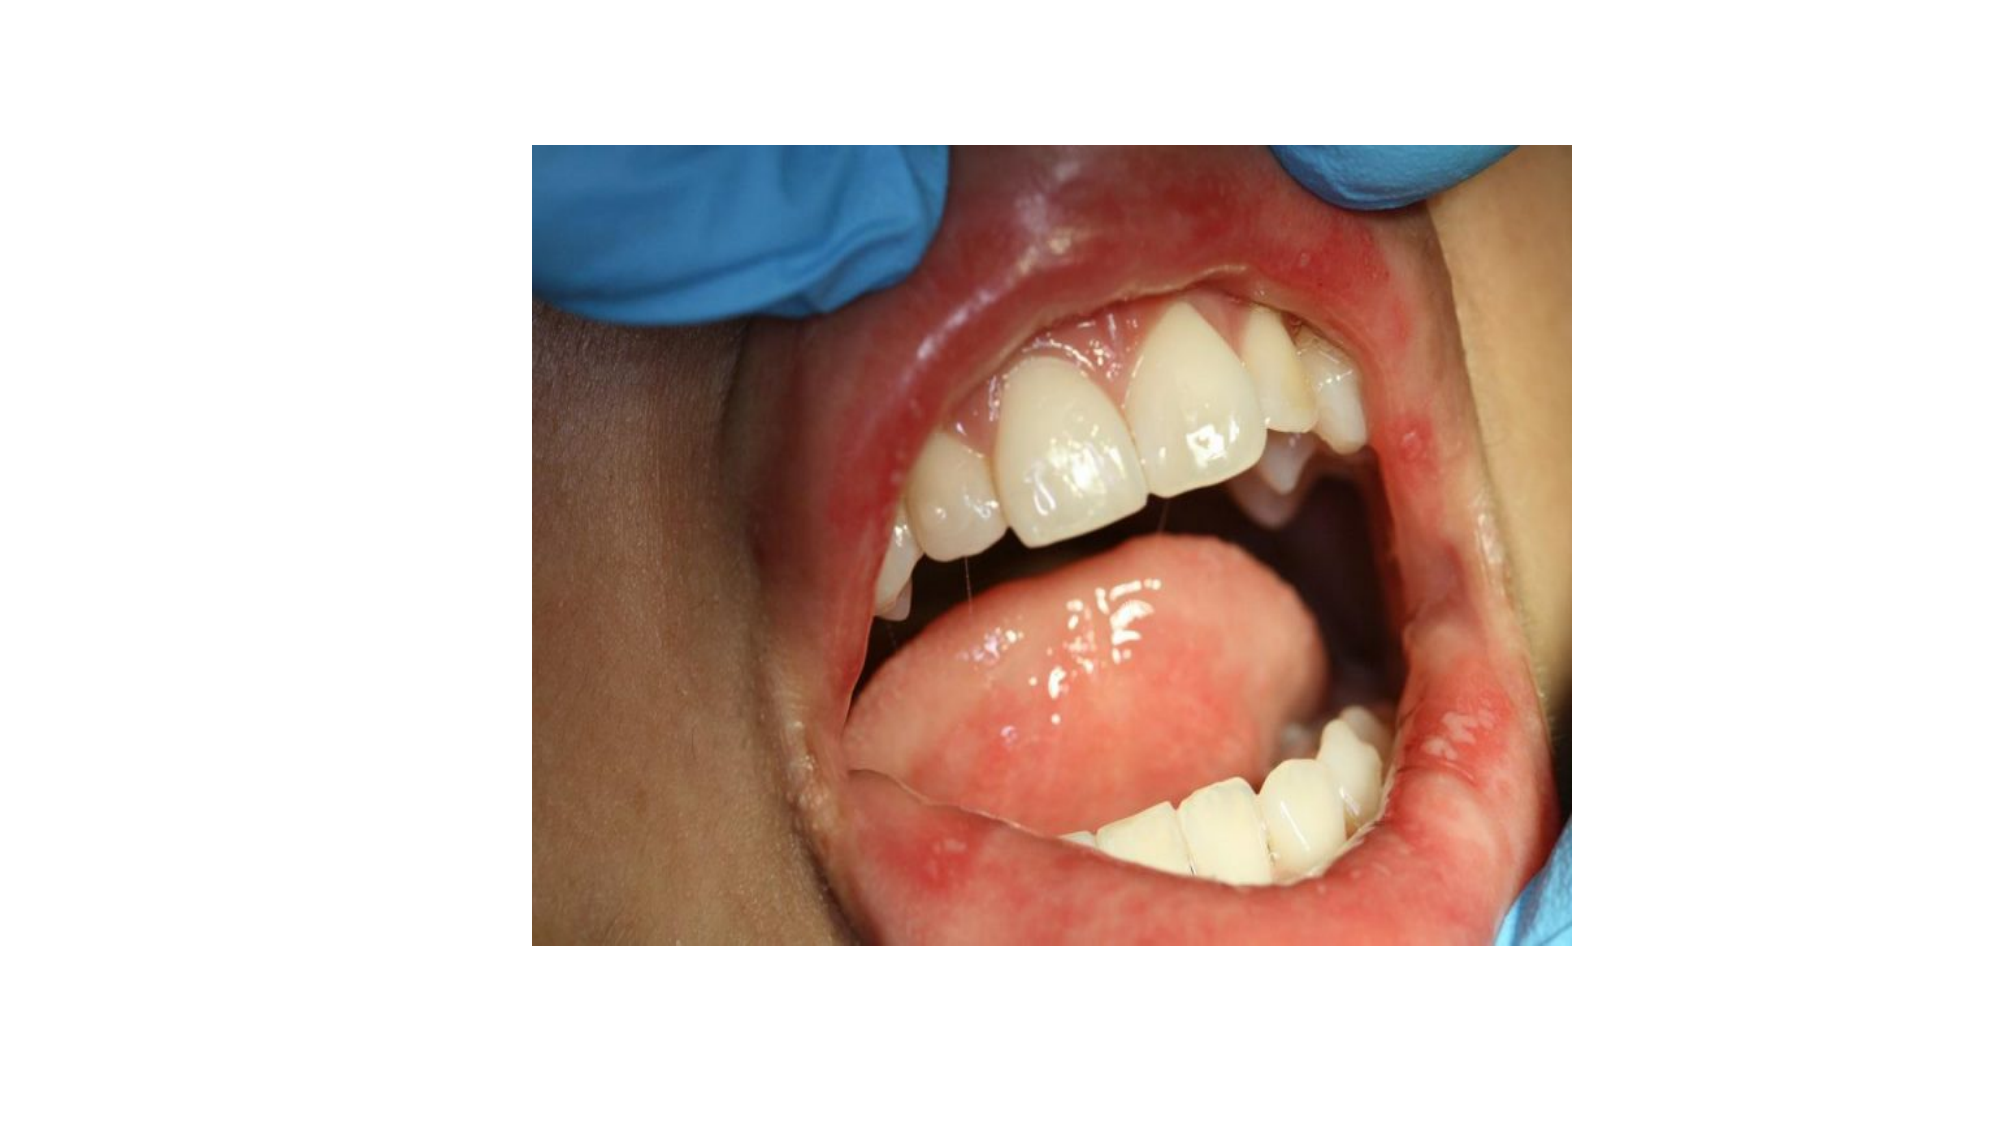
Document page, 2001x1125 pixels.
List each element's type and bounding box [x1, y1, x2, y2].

list [532, 145, 1572, 946]
